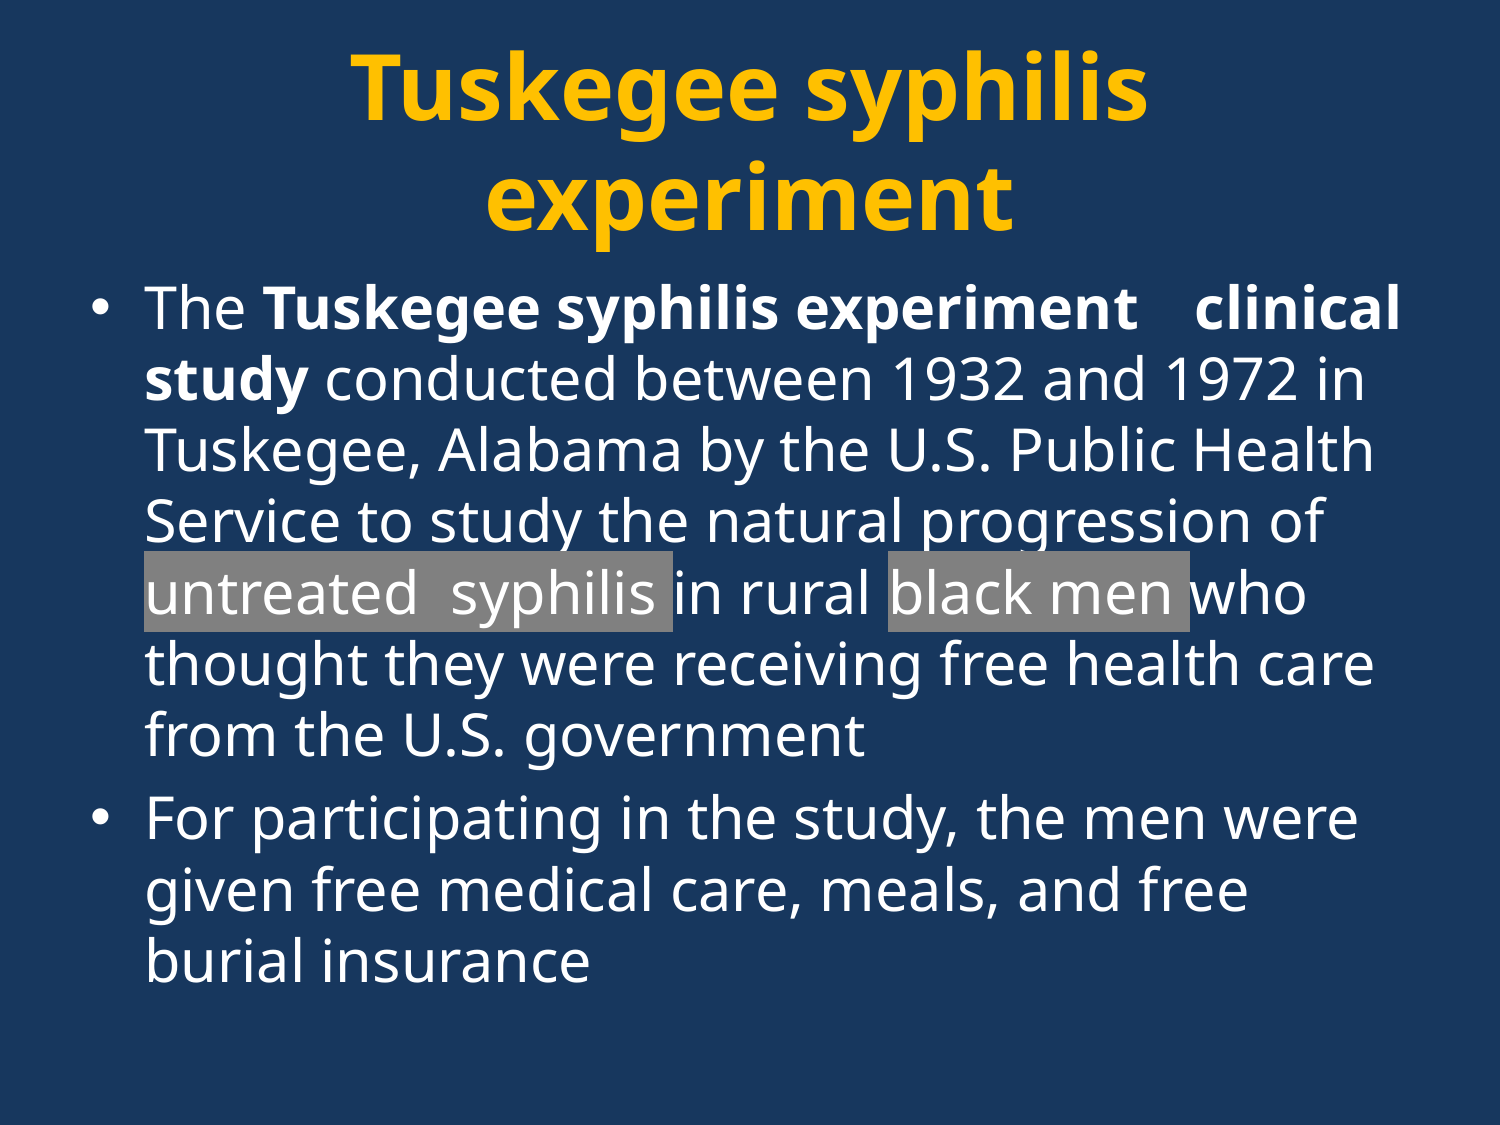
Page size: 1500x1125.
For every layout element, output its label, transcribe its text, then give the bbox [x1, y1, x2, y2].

list The Tuskegee syphilis experiment clinical study conducted between 1932 and 1972 in Tuskegee, Alabama by the U.S. Public Health Service to study the natural progression of untreated syphilis in rural black men who thought they were receiving free health care from the U.S. government For participating in the study, the men were given free medical care, meals, and free burial insurance [75, 262, 1425, 1005]
title Tuskegee syphilis experiment [75, 45, 1425, 233]
